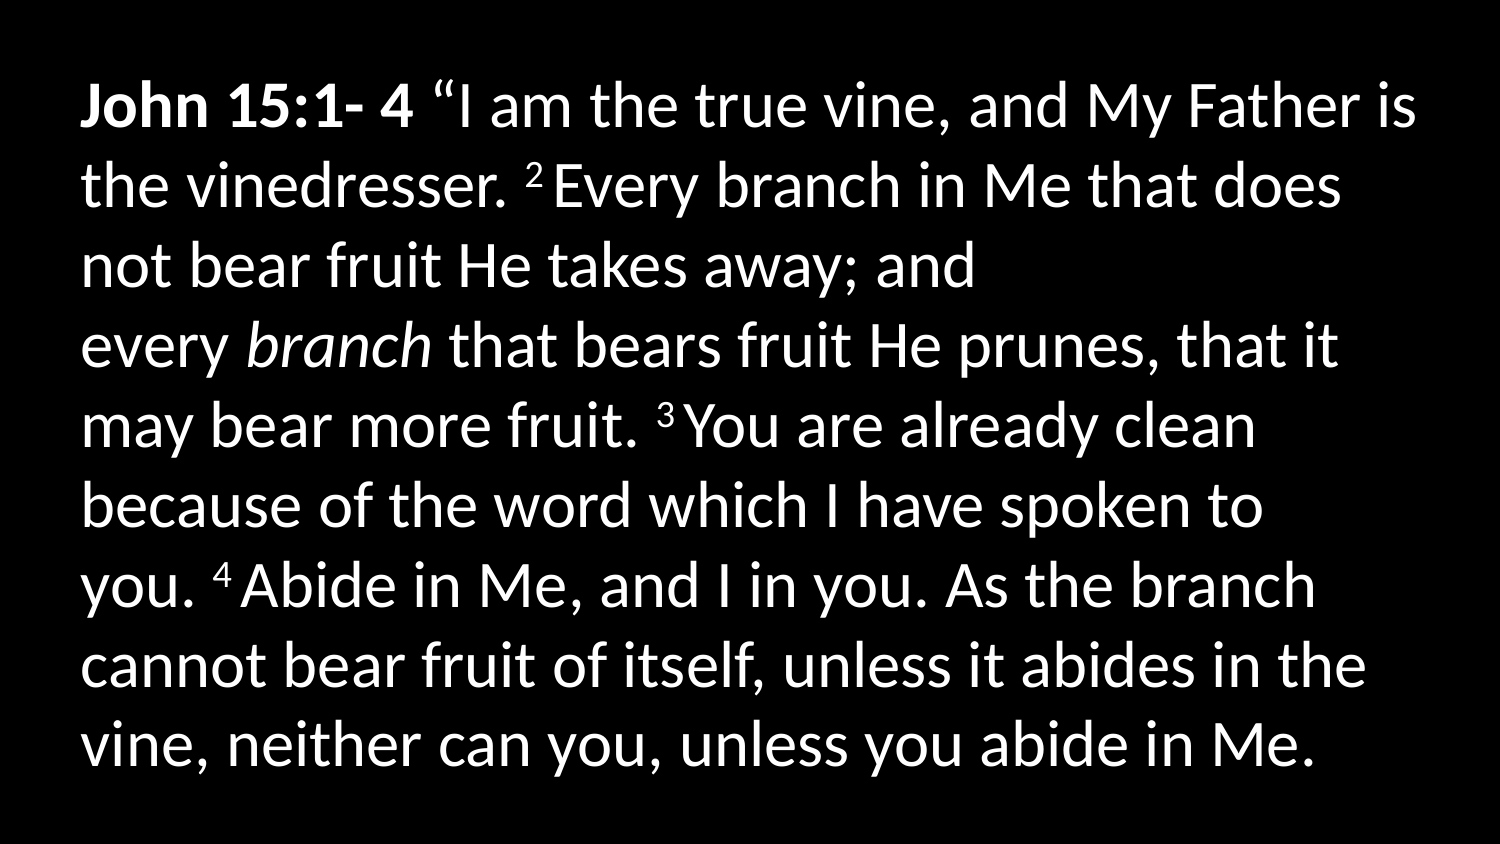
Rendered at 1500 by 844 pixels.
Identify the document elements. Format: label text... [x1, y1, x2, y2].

text_box John 15:1- 4 “I am the true vine, and My Father is the vinedresser. 2 Every branch in Me that does not bear fruit He takes away; and every branch that bears fruit He prunes, that it may bear more fruit. 3 You are already clean because of the word which I have spoken to you. 4 Abide in Me, and I in you. As the branch cannot bear fruit of itself, unless it abides in the vine, neither can you, unless you abide in Me. [66, 53, 1435, 844]
